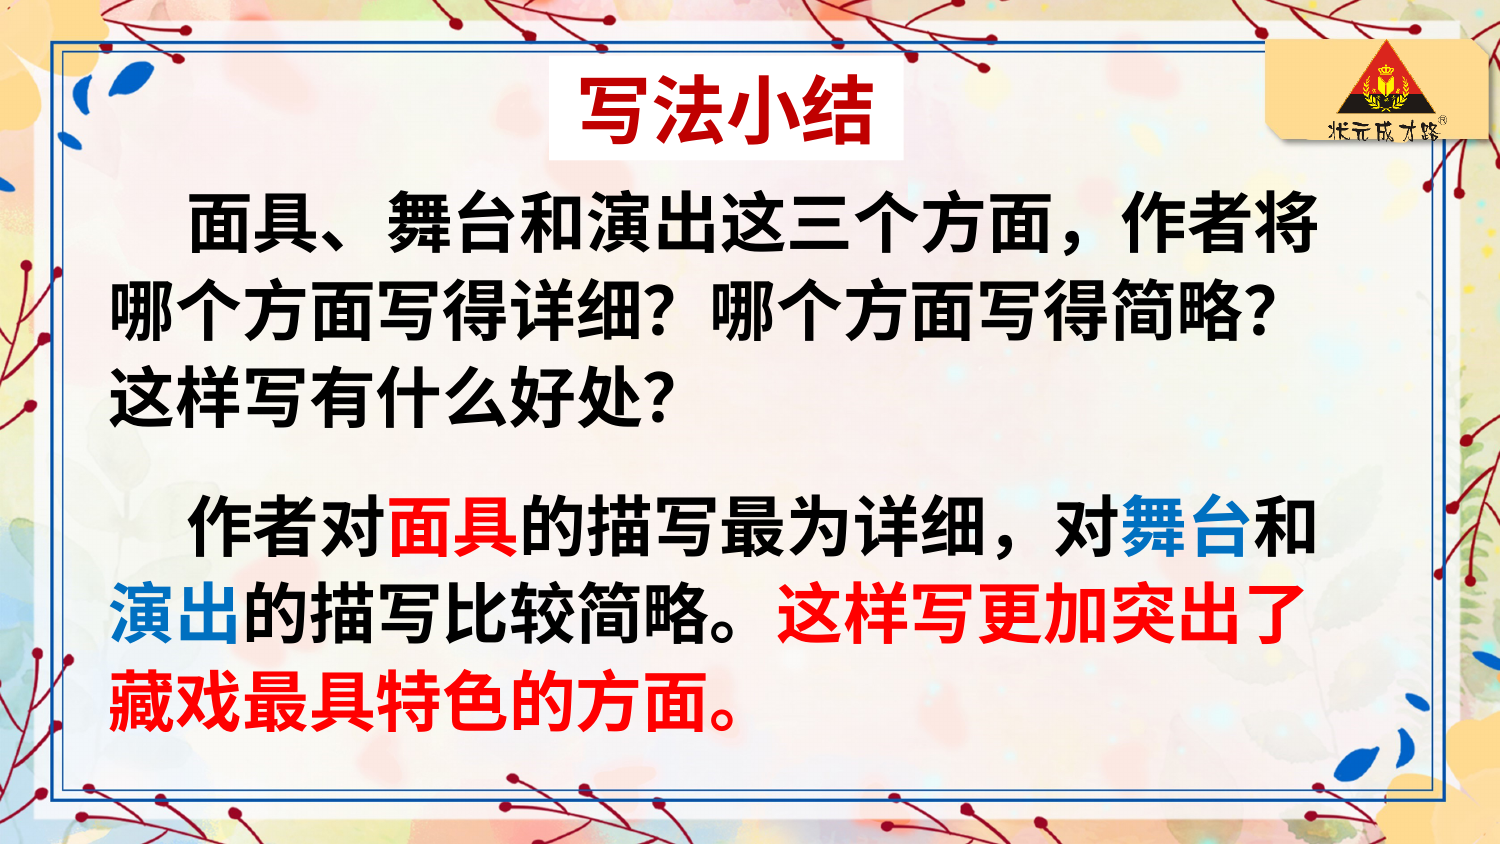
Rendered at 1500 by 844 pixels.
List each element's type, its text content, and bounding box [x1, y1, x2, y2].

picture [0, 0, 1500, 844]
text_box 作者对面具的描写最为详细，对舞台和演出的描写比较简略。这样写更加突出了藏戏最具特色的方面。 [94, 469, 1370, 748]
text_box 写法小结 [549, 55, 904, 161]
text_box [53, 43, 857, 155]
text_box 面具、舞台和演出这三个方面，作者将哪个方面写得详细？哪个方面写得简略？这样写有什么好处？ [94, 165, 1370, 444]
